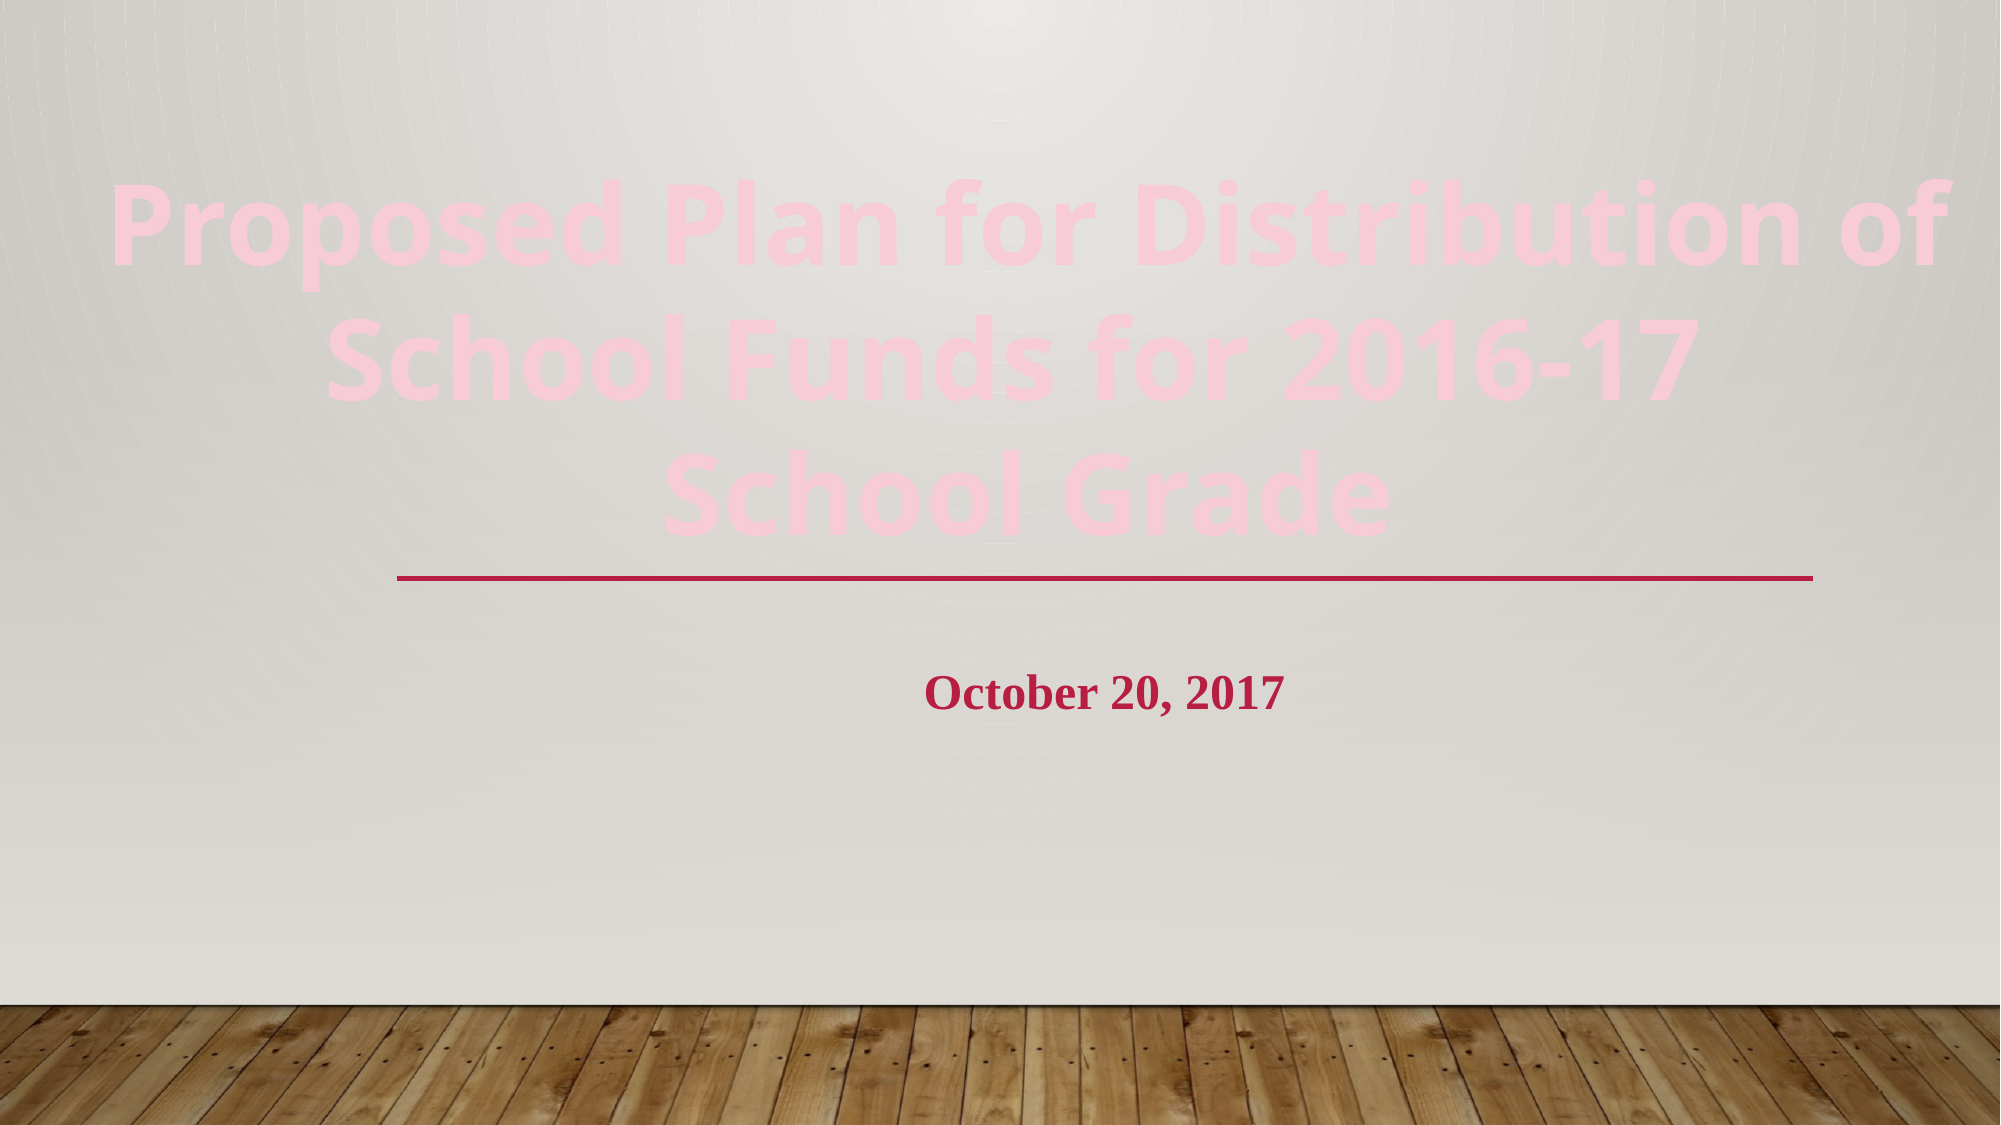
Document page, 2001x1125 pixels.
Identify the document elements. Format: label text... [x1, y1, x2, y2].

picture [0, 1005, 2000, 1125]
text_box Proposed Plan for Distribution of School Funds for 2016-17 School Grade [90, 145, 1966, 566]
text_box October 20, 2017 [404, 652, 1805, 727]
